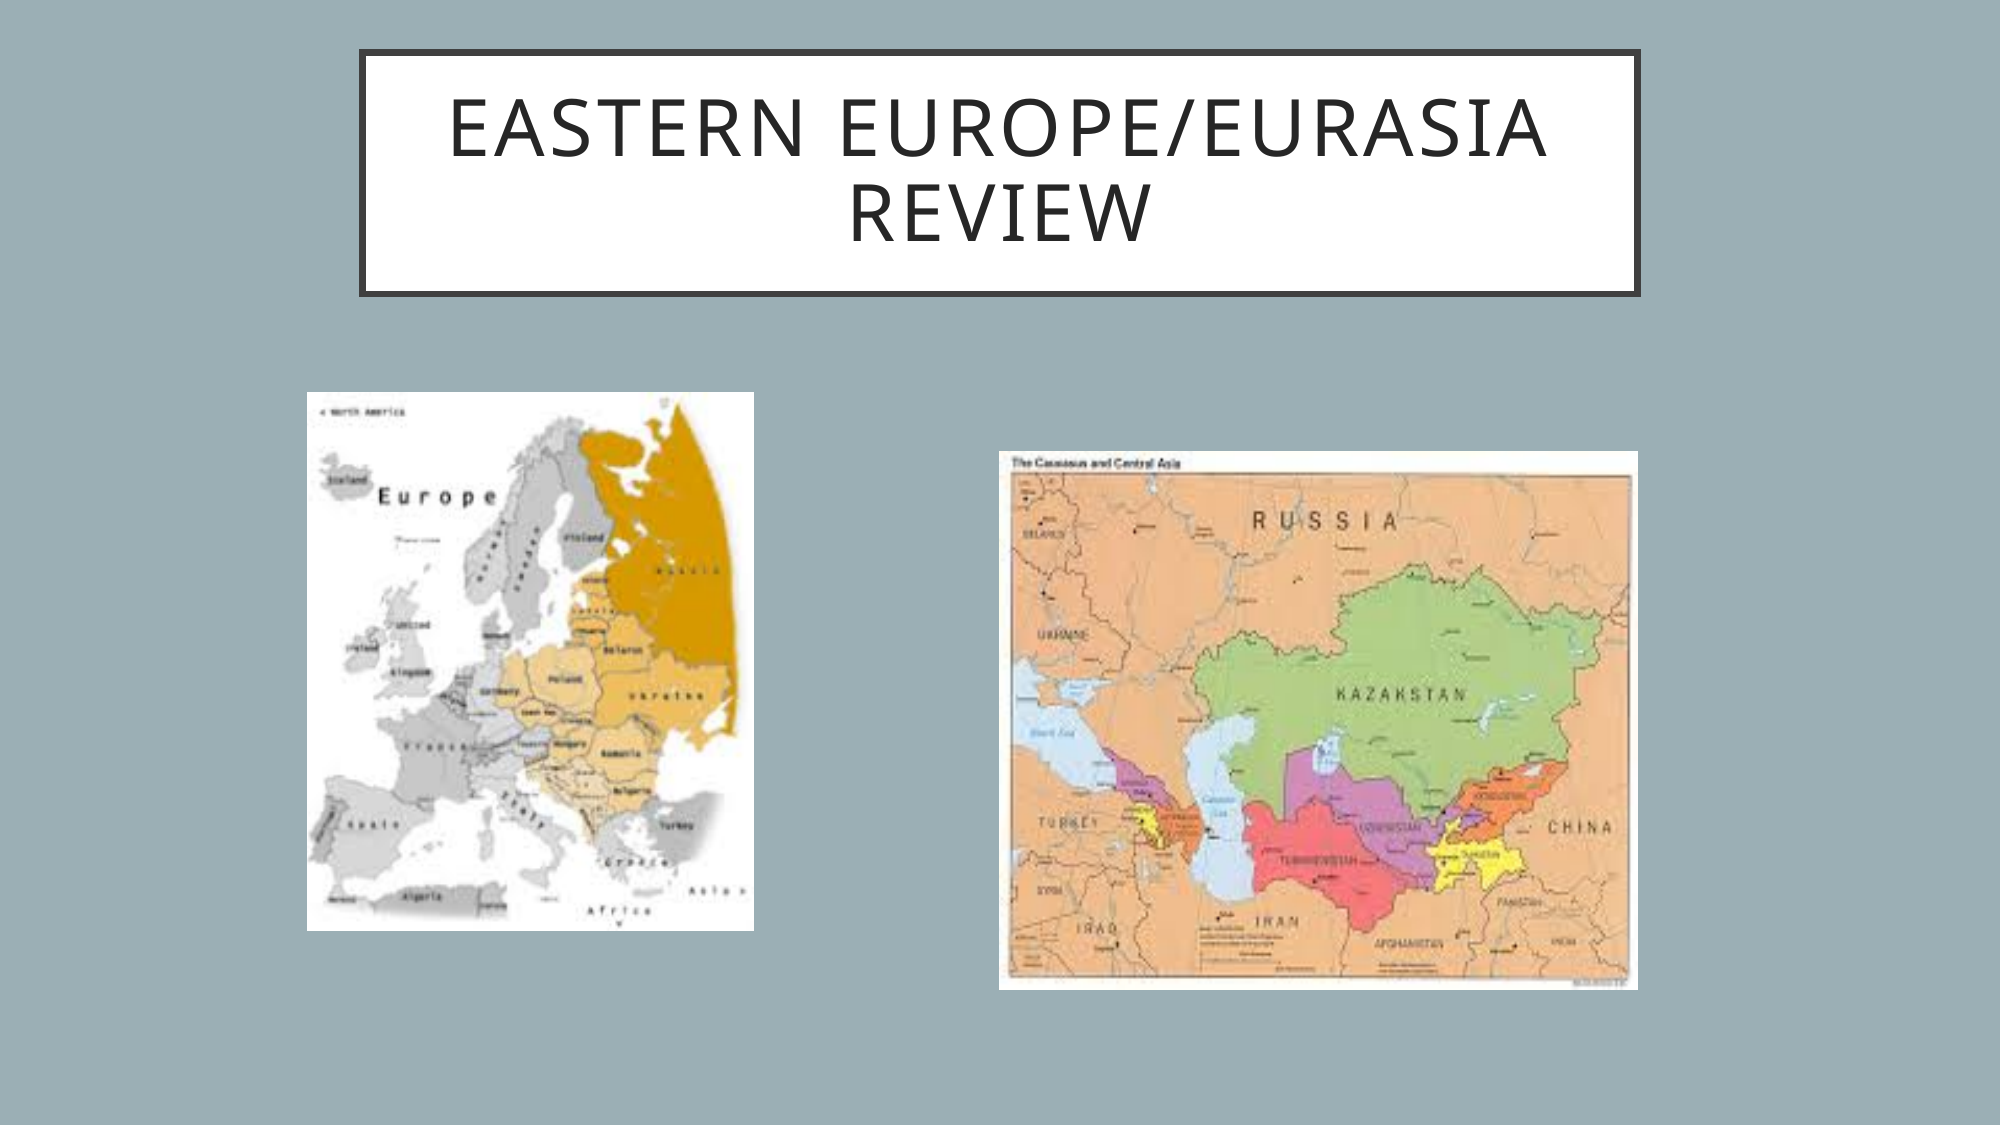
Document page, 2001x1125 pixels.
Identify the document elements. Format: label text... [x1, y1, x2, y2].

picture [999, 451, 1638, 990]
picture [307, 392, 754, 931]
title Eastern Europe/Eurasia Review [359, 49, 1641, 297]
